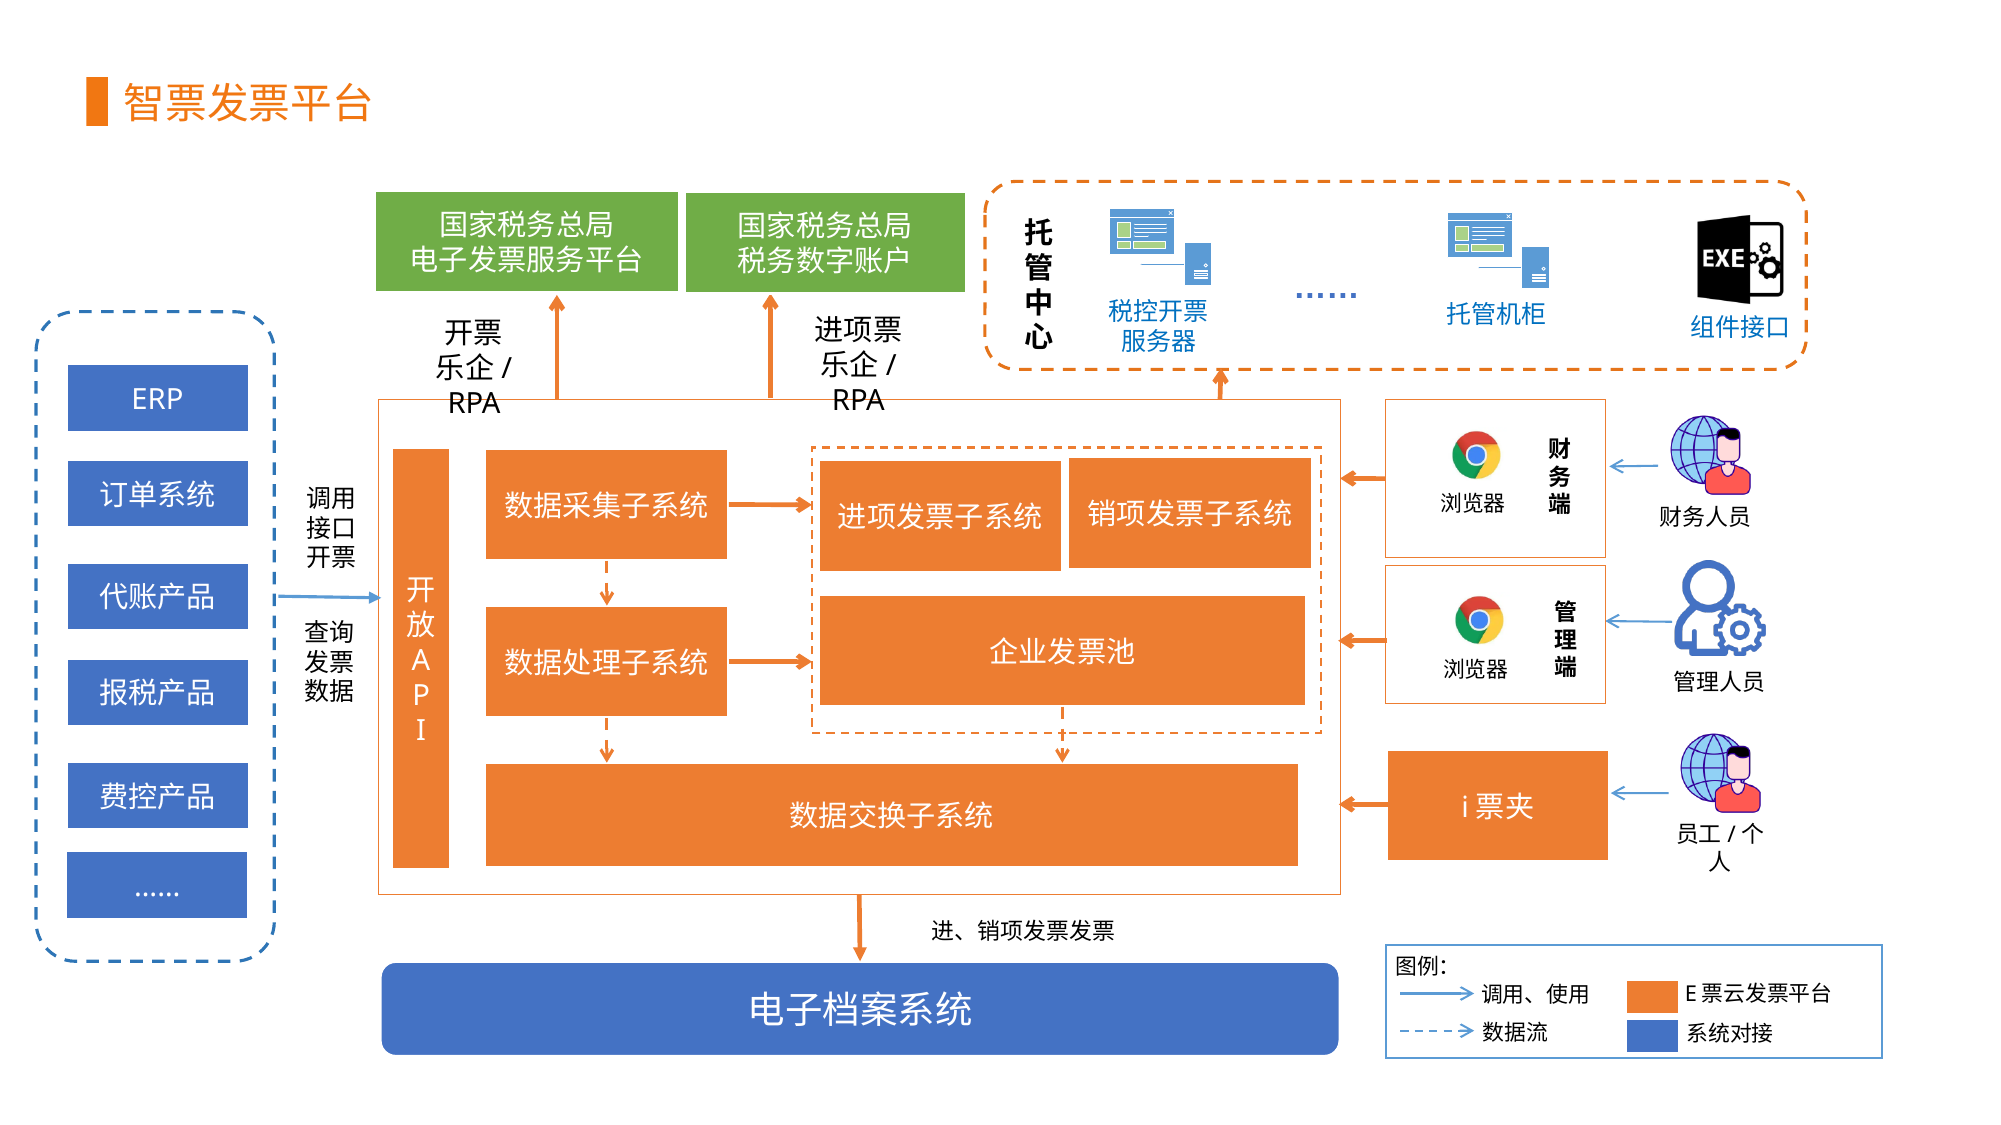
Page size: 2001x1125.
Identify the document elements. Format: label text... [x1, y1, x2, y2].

text_box 进、销项发票发票 [931, 916, 1176, 945]
text_box [1385, 944, 1883, 1059]
picture [1672, 560, 1768, 656]
text_box [1385, 565, 1606, 704]
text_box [1652, 726, 1789, 856]
text_box 图例： [1395, 952, 1491, 980]
text_box 调用 接口 开票 [291, 474, 372, 580]
text_box 电子档案系统 [378, 959, 1342, 1059]
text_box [1641, 408, 1770, 538]
text_box [984, 180, 1807, 370]
text_box 系统对接 [1686, 1019, 1781, 1046]
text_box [1415, 209, 1579, 337]
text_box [1077, 206, 1241, 364]
text_box 管理人员 [1658, 659, 1781, 702]
text_box [1624, 1017, 1681, 1055]
text_box 浏览器 [1415, 477, 1531, 529]
text_box 财务端 [1548, 434, 1580, 518]
text_box 数据处理子系统 [483, 604, 730, 719]
picture [1449, 590, 1510, 646]
text_box 组件接口 [1675, 304, 1806, 349]
text_box 国家税务总局 税务数字账户 [682, 190, 968, 295]
text_box [811, 446, 1322, 734]
text_box 智票发票平台 [108, 68, 715, 134]
text_box i票夹 [1384, 748, 1611, 863]
text_box 开放A P I [390, 446, 452, 871]
text_box 查询 发票 数据 [290, 608, 370, 714]
text_box 进项票 乐企/RPA [793, 311, 924, 417]
text_box 浏览器 [1418, 643, 1534, 695]
text_box [1385, 399, 1606, 558]
text_box 开票 乐企/RPA [409, 314, 539, 420]
picture [1446, 425, 1507, 481]
text_box …… [1278, 258, 1375, 313]
text_box [378, 399, 1341, 895]
text_box 托管中心 [1009, 206, 1066, 362]
text_box E票云发票平台 [1684, 980, 1866, 1007]
text_box 国家税务总局 电子发票服务平台 [373, 189, 681, 294]
text_box 数据流 [1482, 1018, 1611, 1045]
text_box [1624, 978, 1681, 1016]
text_box 数据采集子系统 [483, 447, 730, 562]
picture [1692, 213, 1788, 308]
text_box 管理端 [1554, 597, 1586, 681]
text_box 企业发票池 [816, 593, 1308, 708]
text_box 调用、使用 [1481, 980, 1610, 1008]
text_box [35, 311, 275, 962]
text_box 数据交换子系统 [483, 761, 1301, 869]
